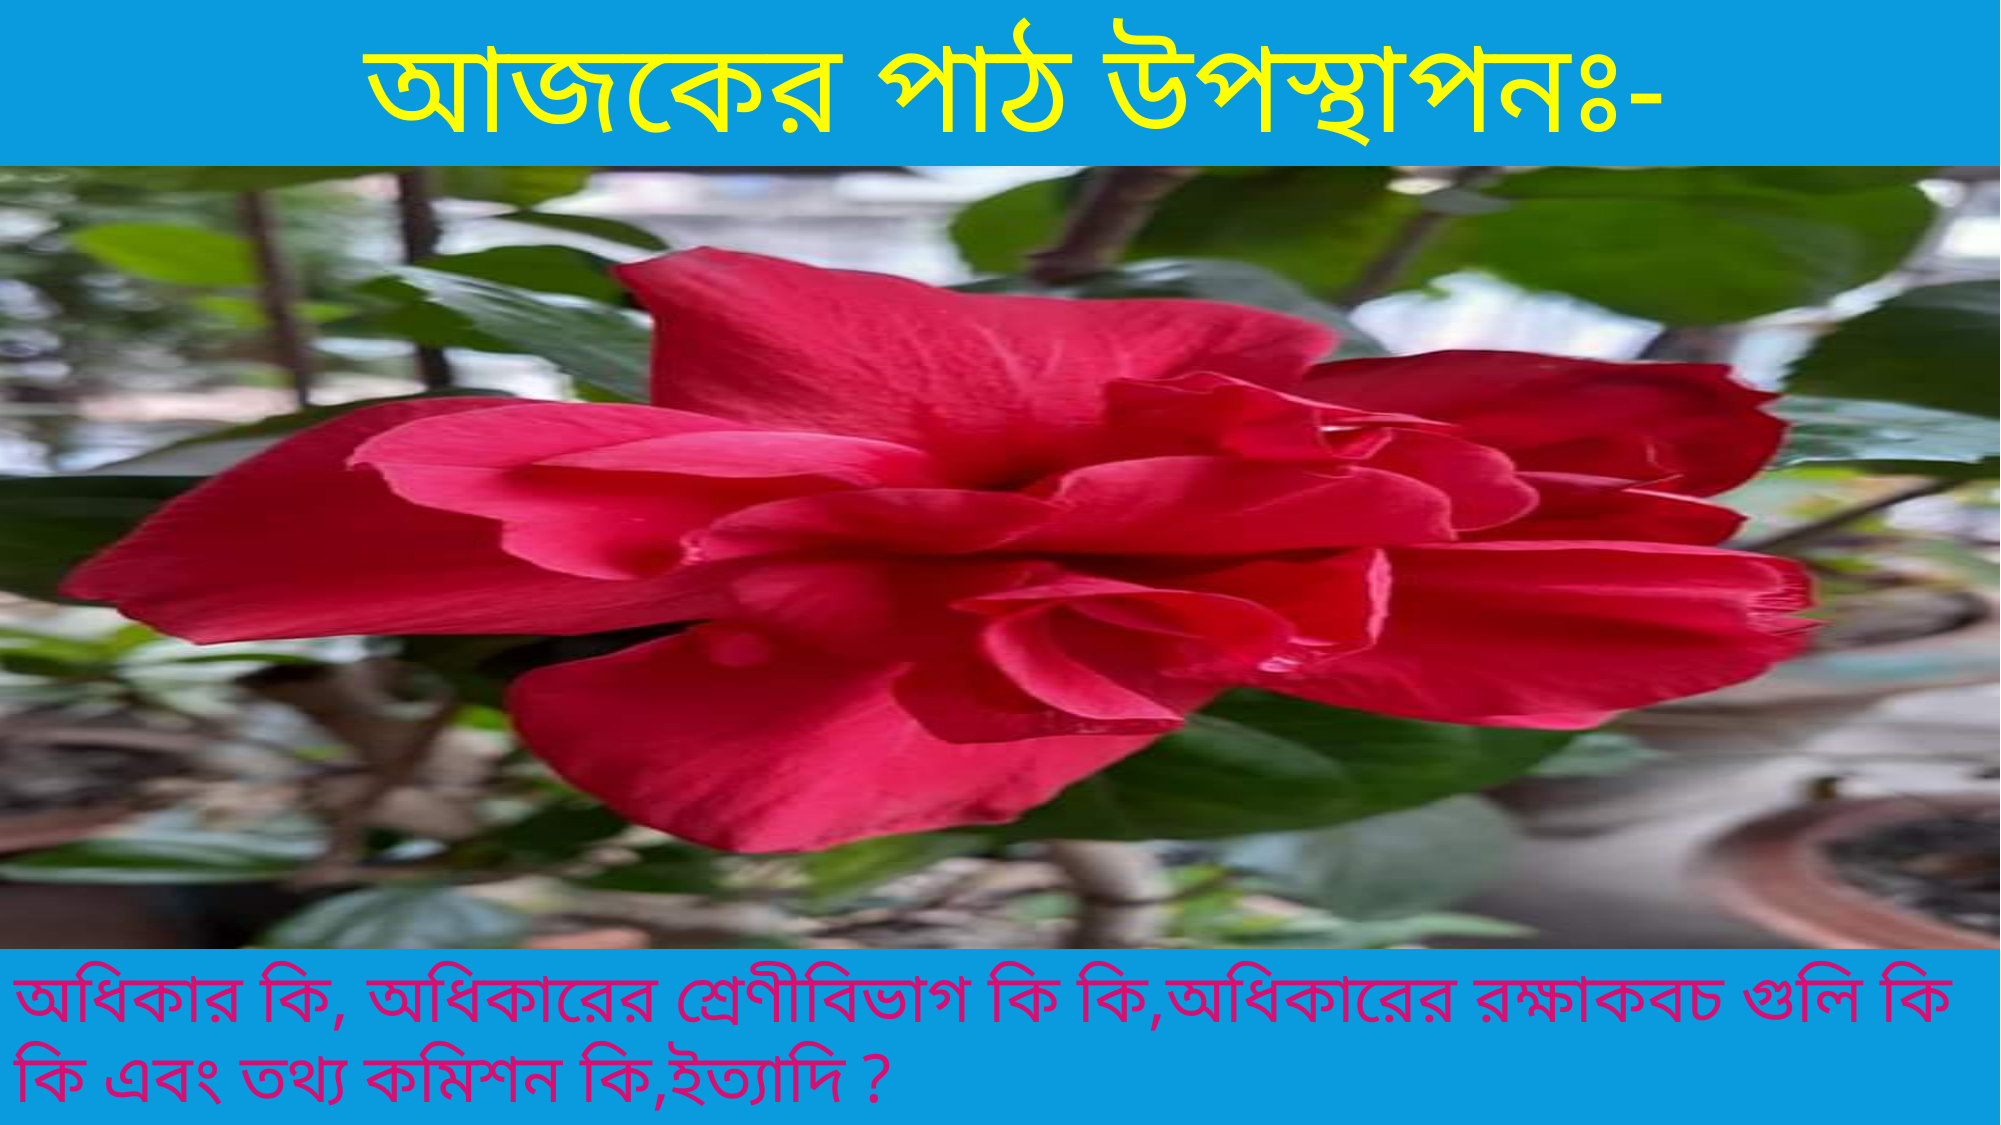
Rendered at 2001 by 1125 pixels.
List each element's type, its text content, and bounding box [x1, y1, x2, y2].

text_box আজকের পাঠ উপস্থাপনঃ- [30, 0, 2000, 162]
text_box অধিকার কি, অধিকারের শ্রেণীবিভাগ কি কি,অধিকারের রক্ষাকবচ গুলি কি কি এবং তথ্য কমিশন কি,ইত্যাদি ? [0, 960, 1970, 1123]
picture [0, 167, 2000, 948]
